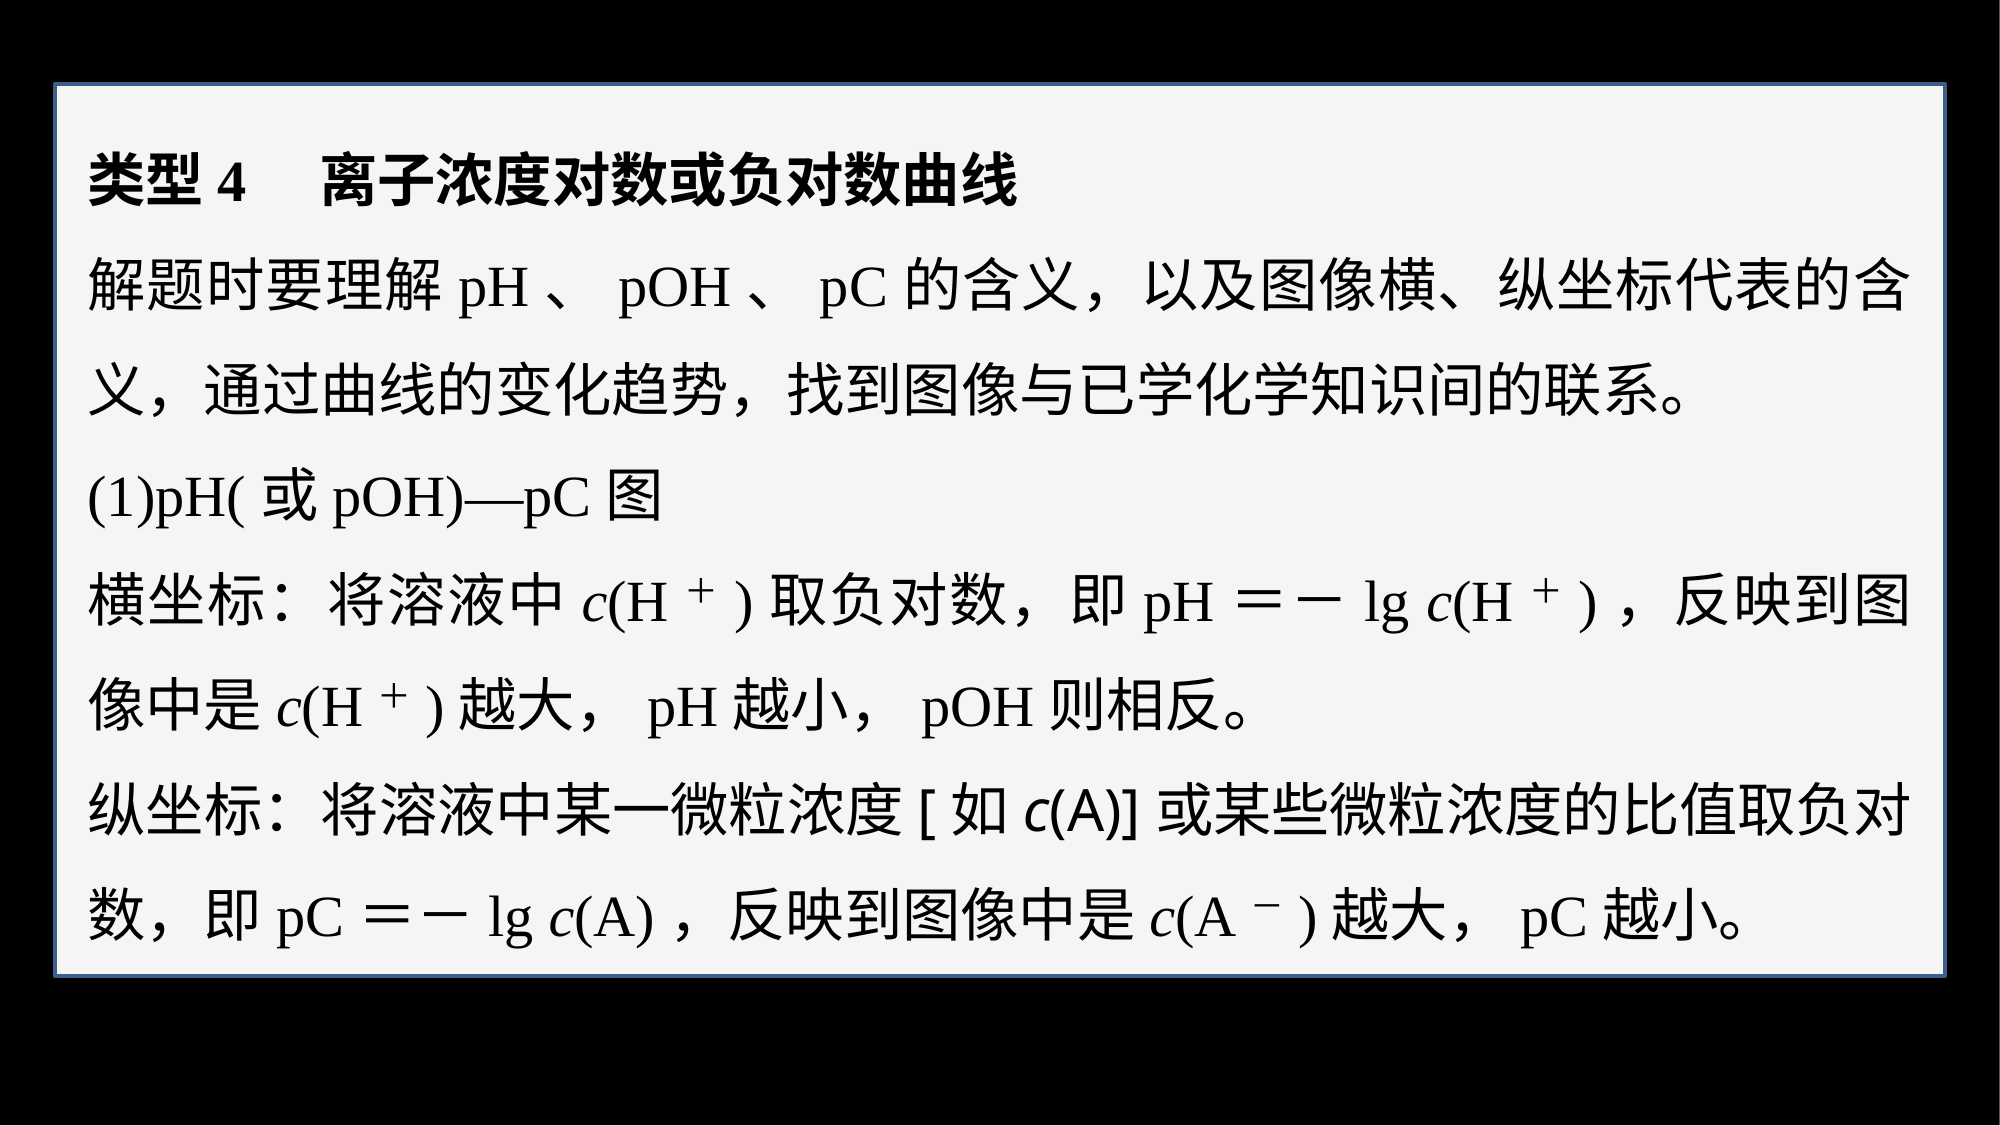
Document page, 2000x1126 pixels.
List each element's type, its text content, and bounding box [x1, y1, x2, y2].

text_box 类型4 离子浓度对数或负对数曲线 解题时要理解pH、pOH、pC的含义，以及图像横、纵坐标代表的含义，通过曲线的变化趋势，找到图像与已学化学知识间的联系。 (1)pH(或pOH)—pC图 横坐标：将溶液中c(H＋)取负对数，即pH＝－lg c(H＋)，反映到图像中是c(H＋)越大，pH越小，pOH则相反。 纵坐标：将溶液中某一微粒浓度[如c(A)]或某些微粒浓度的比值取负对数，即pC＝－lg c(A)，反映到图像中是c(A－)越大，pC越小。 [72, 100, 1927, 956]
